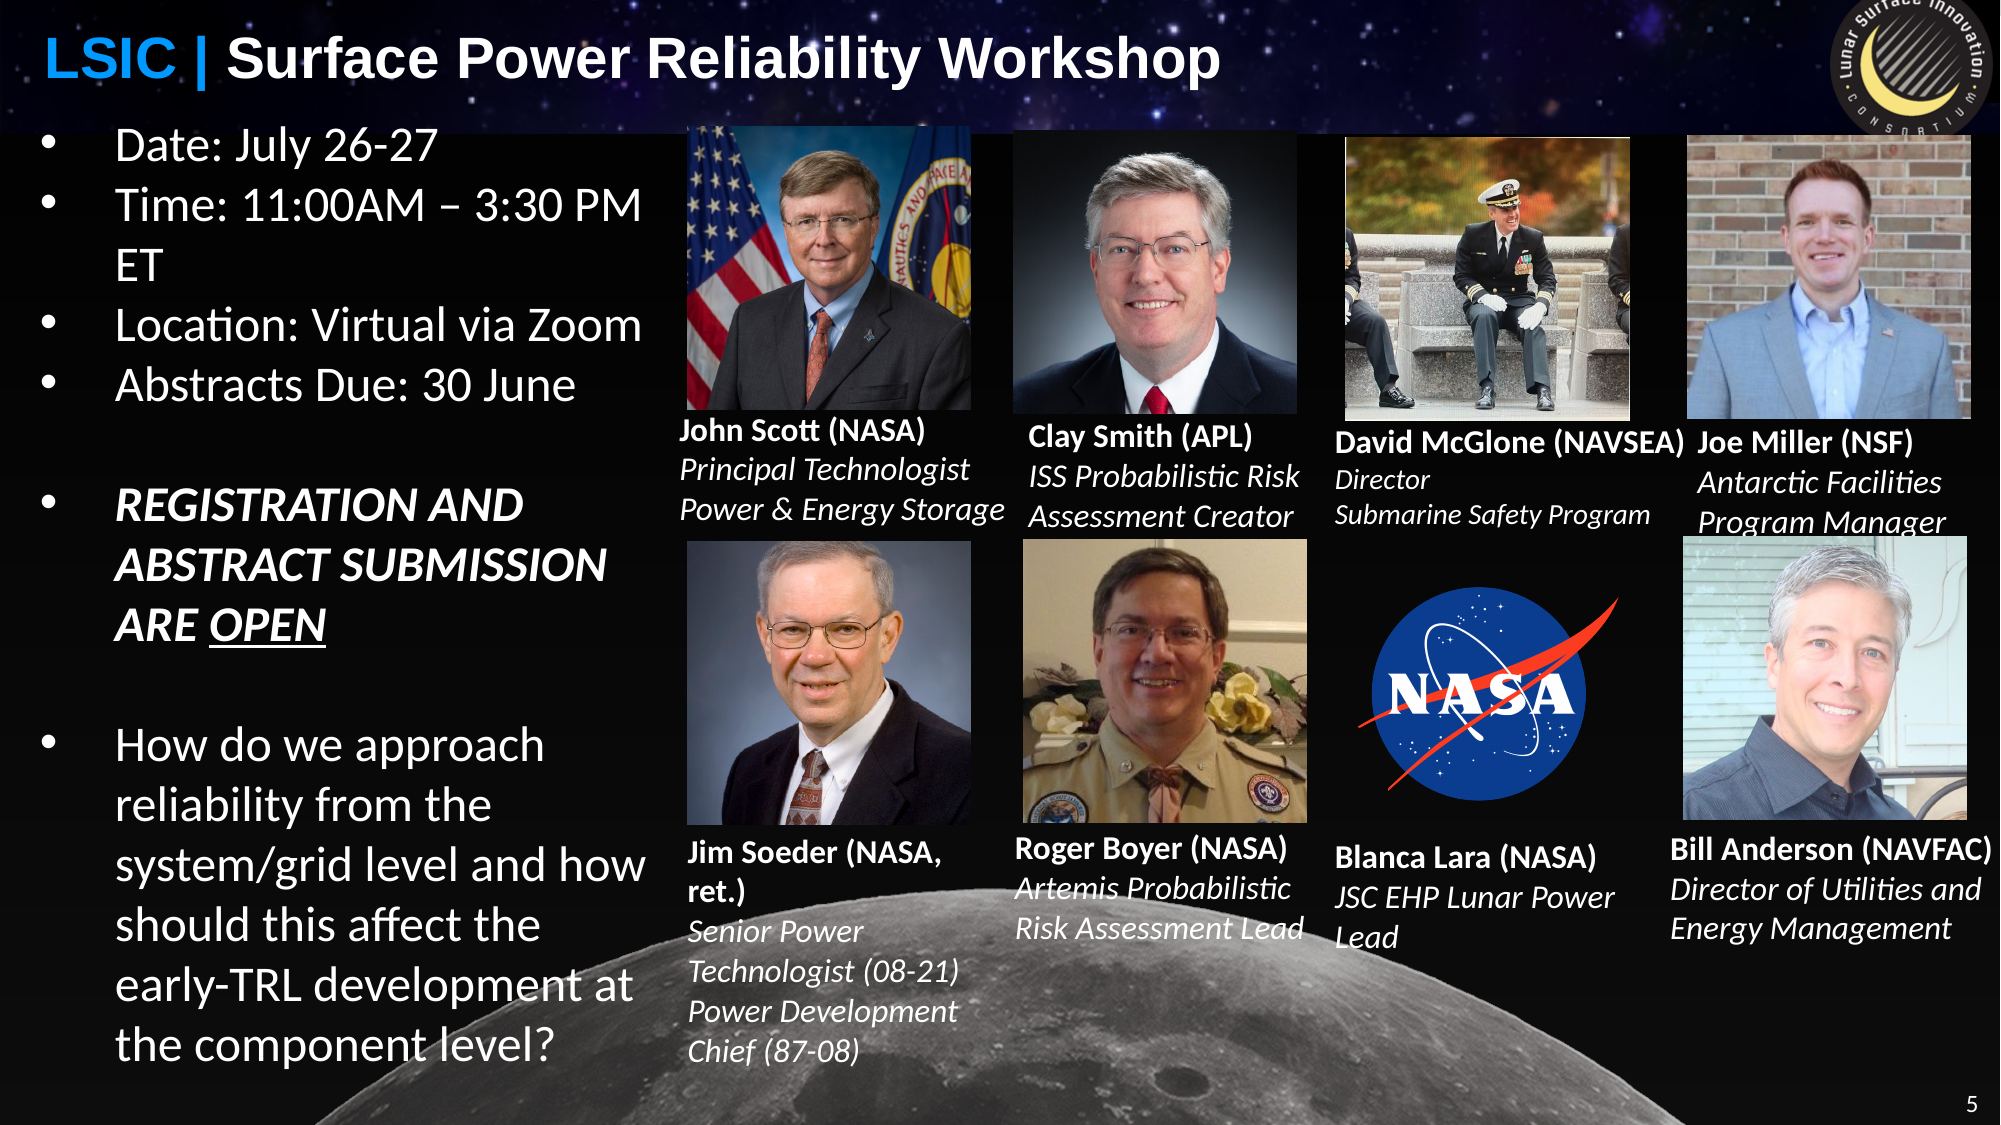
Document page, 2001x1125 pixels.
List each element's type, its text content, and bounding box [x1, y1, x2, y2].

text_box LSIC | Surface Power Reliability Workshop [2, 0, 1828, 135]
text_box John Scott (NASA) Principal Technologist Power & Energy Storage [664, 400, 1013, 535]
picture [1687, 0, 2000, 419]
picture [1682, 536, 1967, 820]
text_box Date: July 26-27 Time: 11:00AM – 3:30 PM ET Location: Virtual via Zoom Abstracts Due: 30 June REGISTRATION AND ABSTRACT SUBMISSION ARE OPEN How do we approach reliability from the system/grid level and how should this affect the early-TRL development at the component level? [25, 104, 665, 1079]
text_box Bill Anderson (NAVFAC) Director of Utilities and Energy Management [1655, 819, 2000, 954]
text_box [1995, 0, 2000, 103]
picture [1345, 574, 1639, 819]
text_box Joe Miller (NSF) Antarctic Facilities Program Manager [1683, 412, 2000, 548]
text_box Jim Soeder (NASA, ret.) Senior Power Technologist (08-21) Power Development Chief (87-08) [672, 822, 990, 1077]
picture [1345, 137, 1630, 421]
picture [313, 887, 1687, 1125]
picture [687, 541, 971, 825]
text_box 5 [1543, 1072, 1994, 1125]
text_box Roger Boyer (NASA) Artemis Probabilistic Risk Assessment Lead [999, 818, 1395, 954]
picture [1013, 130, 1297, 414]
text_box Clay Smith (APL) ISS Probabilistic Risk Assessment Creator [1013, 407, 1409, 542]
text_box David McGlone (NAVSEA) Director Submarine Safety Program [1320, 412, 1683, 538]
text_box Blanca Lara (NASA) JSC EHP Lunar Power Lead [1320, 827, 1715, 963]
picture [1023, 539, 1307, 823]
picture [687, 126, 971, 410]
